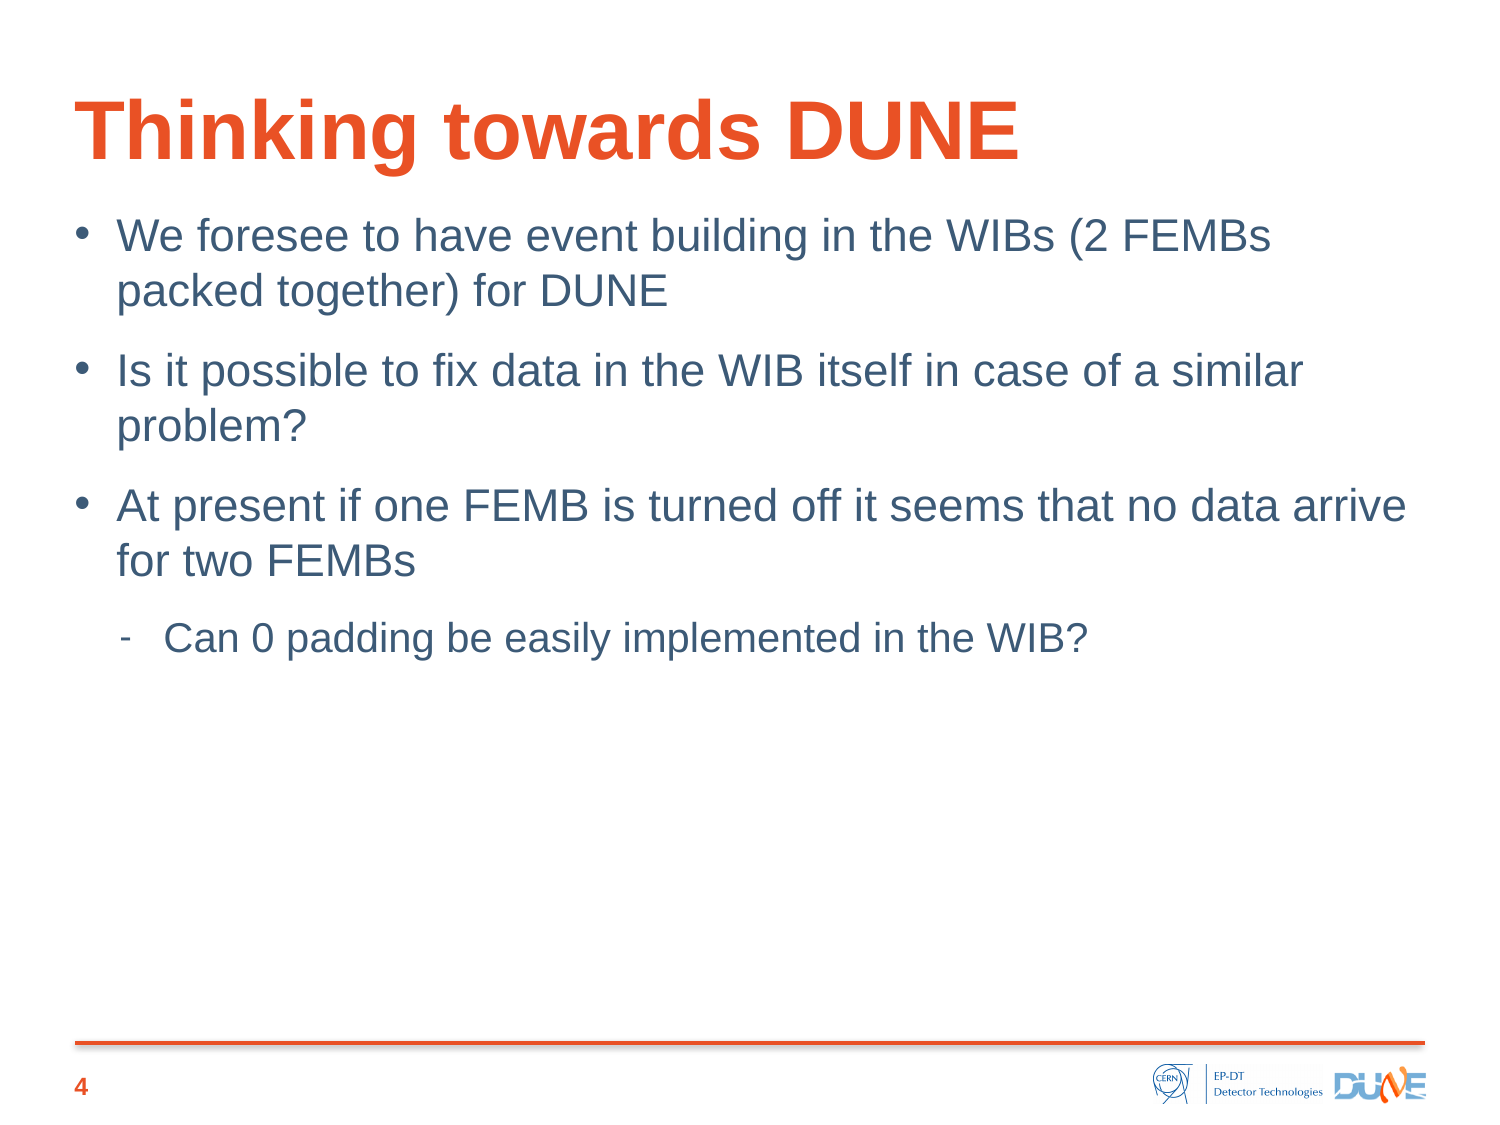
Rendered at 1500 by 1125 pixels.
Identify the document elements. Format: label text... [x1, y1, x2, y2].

picture [1153, 1064, 1323, 1104]
slide_number 4 [74, 1074, 145, 1101]
picture [1333, 1064, 1427, 1104]
title Thinking towards DUNE [74, 75, 1425, 183]
list We foresee to have event building in the WIBs (2 FEMBs packed together) for DUNE Is it possible to fix data in the WIB itself in case of a similar problem? At present if one FEMB is turned off it seems that no data arrive for two FEMBs Can 0 padding be easily implemented in the WIB? [74, 198, 1425, 1030]
